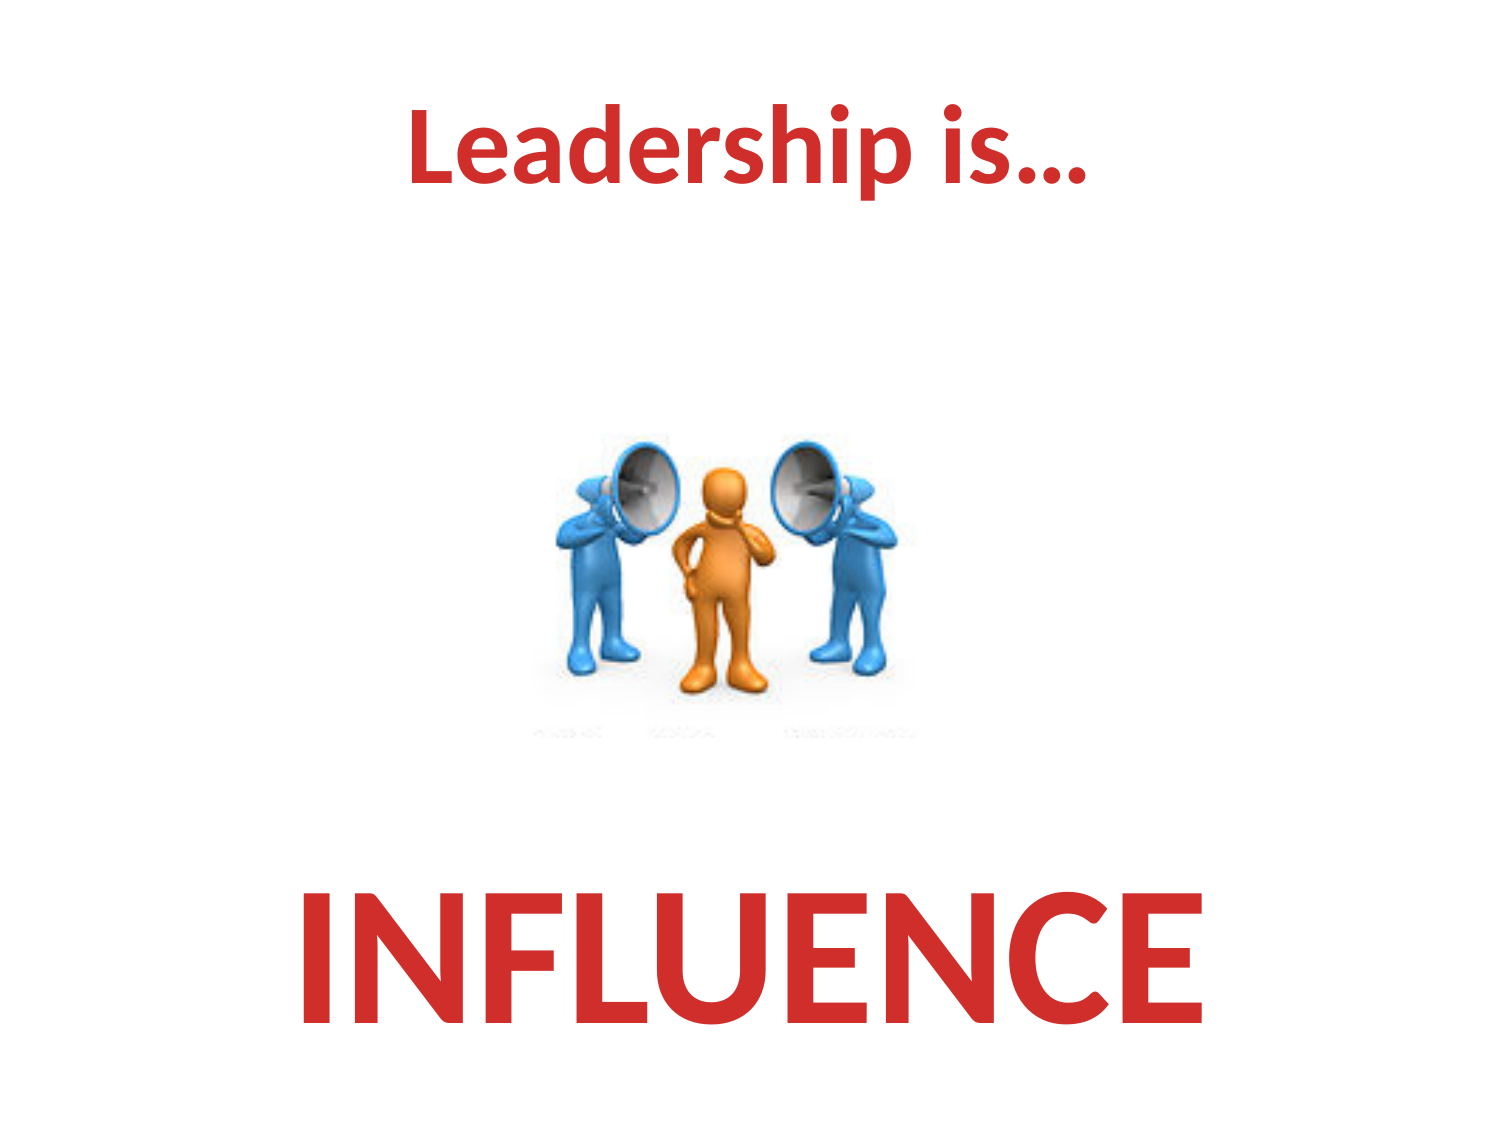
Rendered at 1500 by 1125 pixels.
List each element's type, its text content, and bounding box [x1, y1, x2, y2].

picture [512, 412, 936, 738]
title Leadership is… [75, 45, 1425, 233]
text_box INFLUENCE [74, 849, 1425, 1038]
